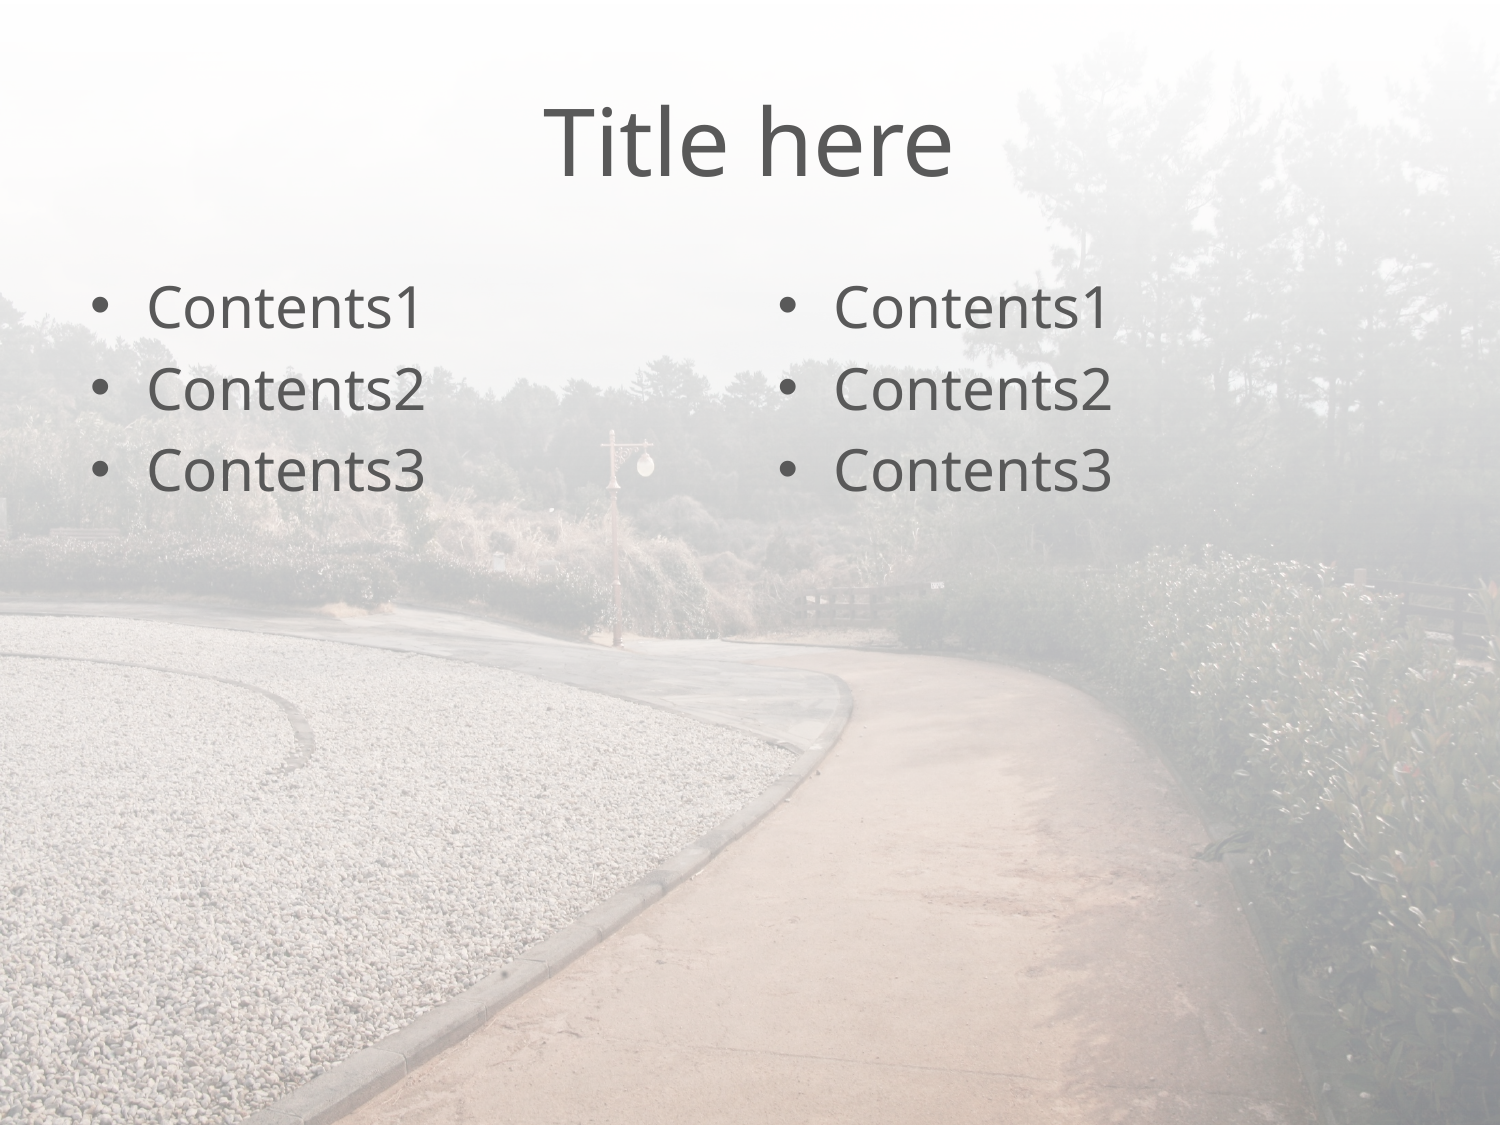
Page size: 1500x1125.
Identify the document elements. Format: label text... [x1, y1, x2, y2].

list Contents1 Contents2 Contents3 [75, 262, 738, 1005]
text_box [0, 0, 1500, 1125]
title Title here [75, 45, 1425, 233]
list Contents1 Contents2 Contents3 [762, 262, 1425, 1005]
